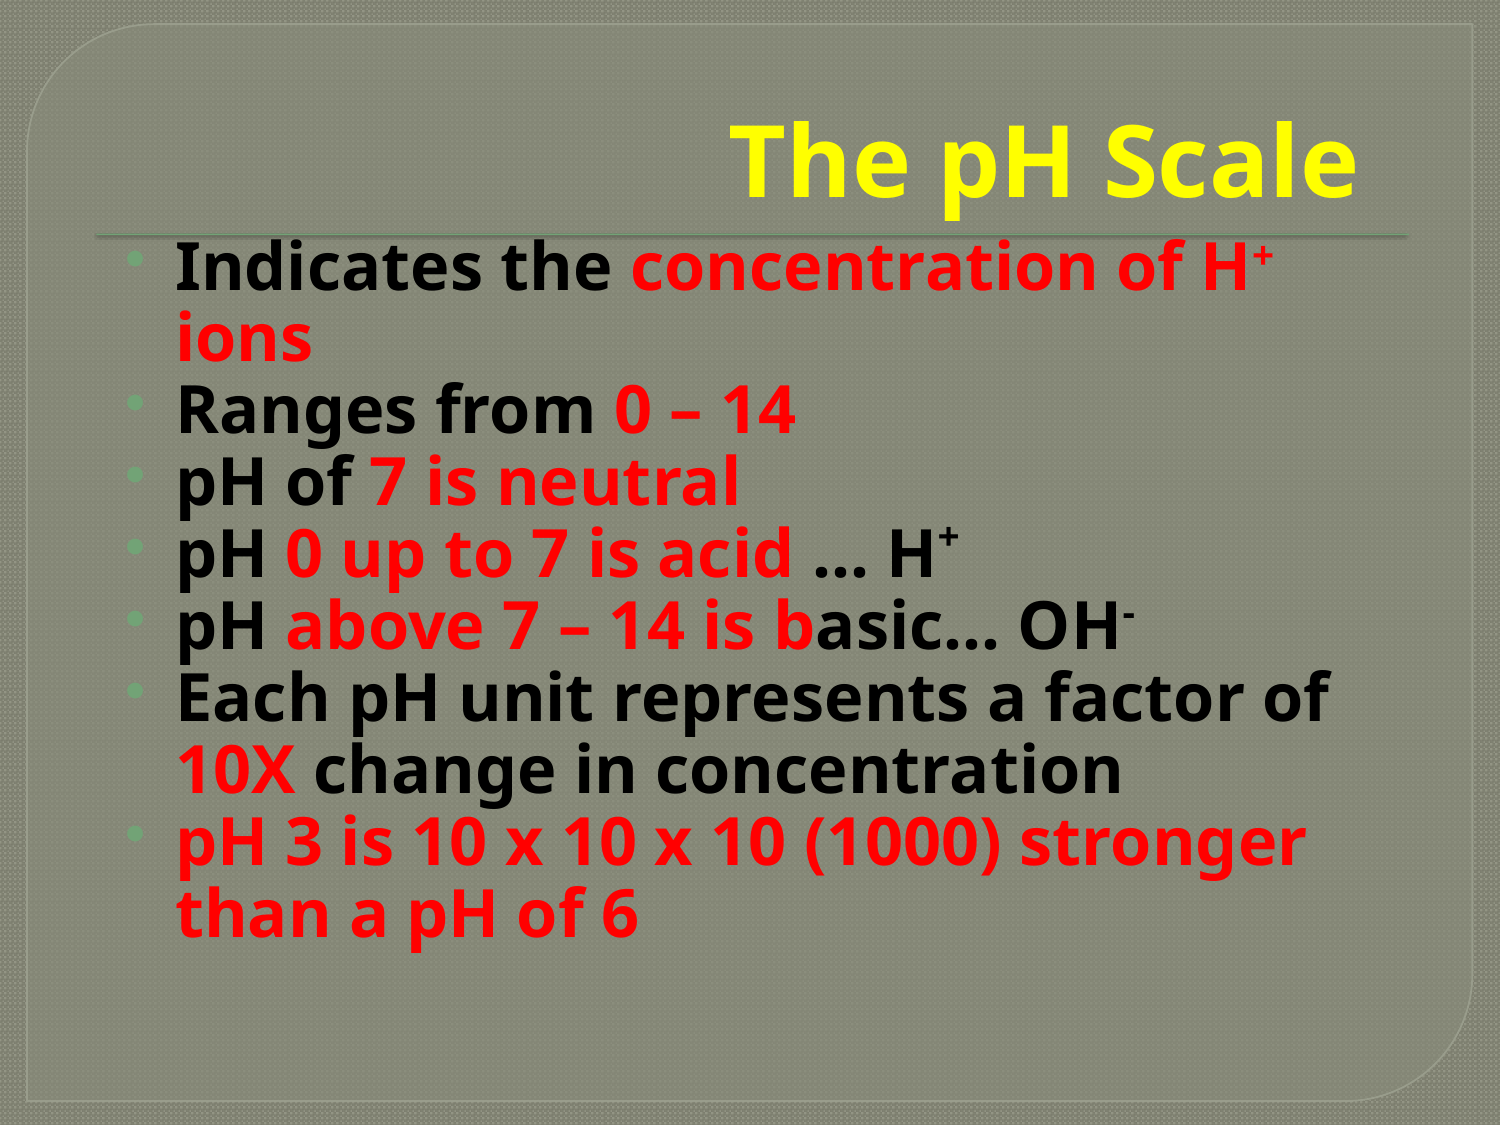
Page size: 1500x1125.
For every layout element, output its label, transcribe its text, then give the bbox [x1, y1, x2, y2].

title The pH Scale [99, 37, 1375, 225]
list Indicates the concentration of H+ ions Ranges from 0 – 14 pH of 7 is neutral pH 0 up to 7 is acid … H+ pH above 7 – 14 is basic… OH- Each pH unit represents a factor of 10X change in concentration pH 3 is 10 x 10 x 10 (1000) stronger than a pH of 6 [112, 224, 1413, 1075]
